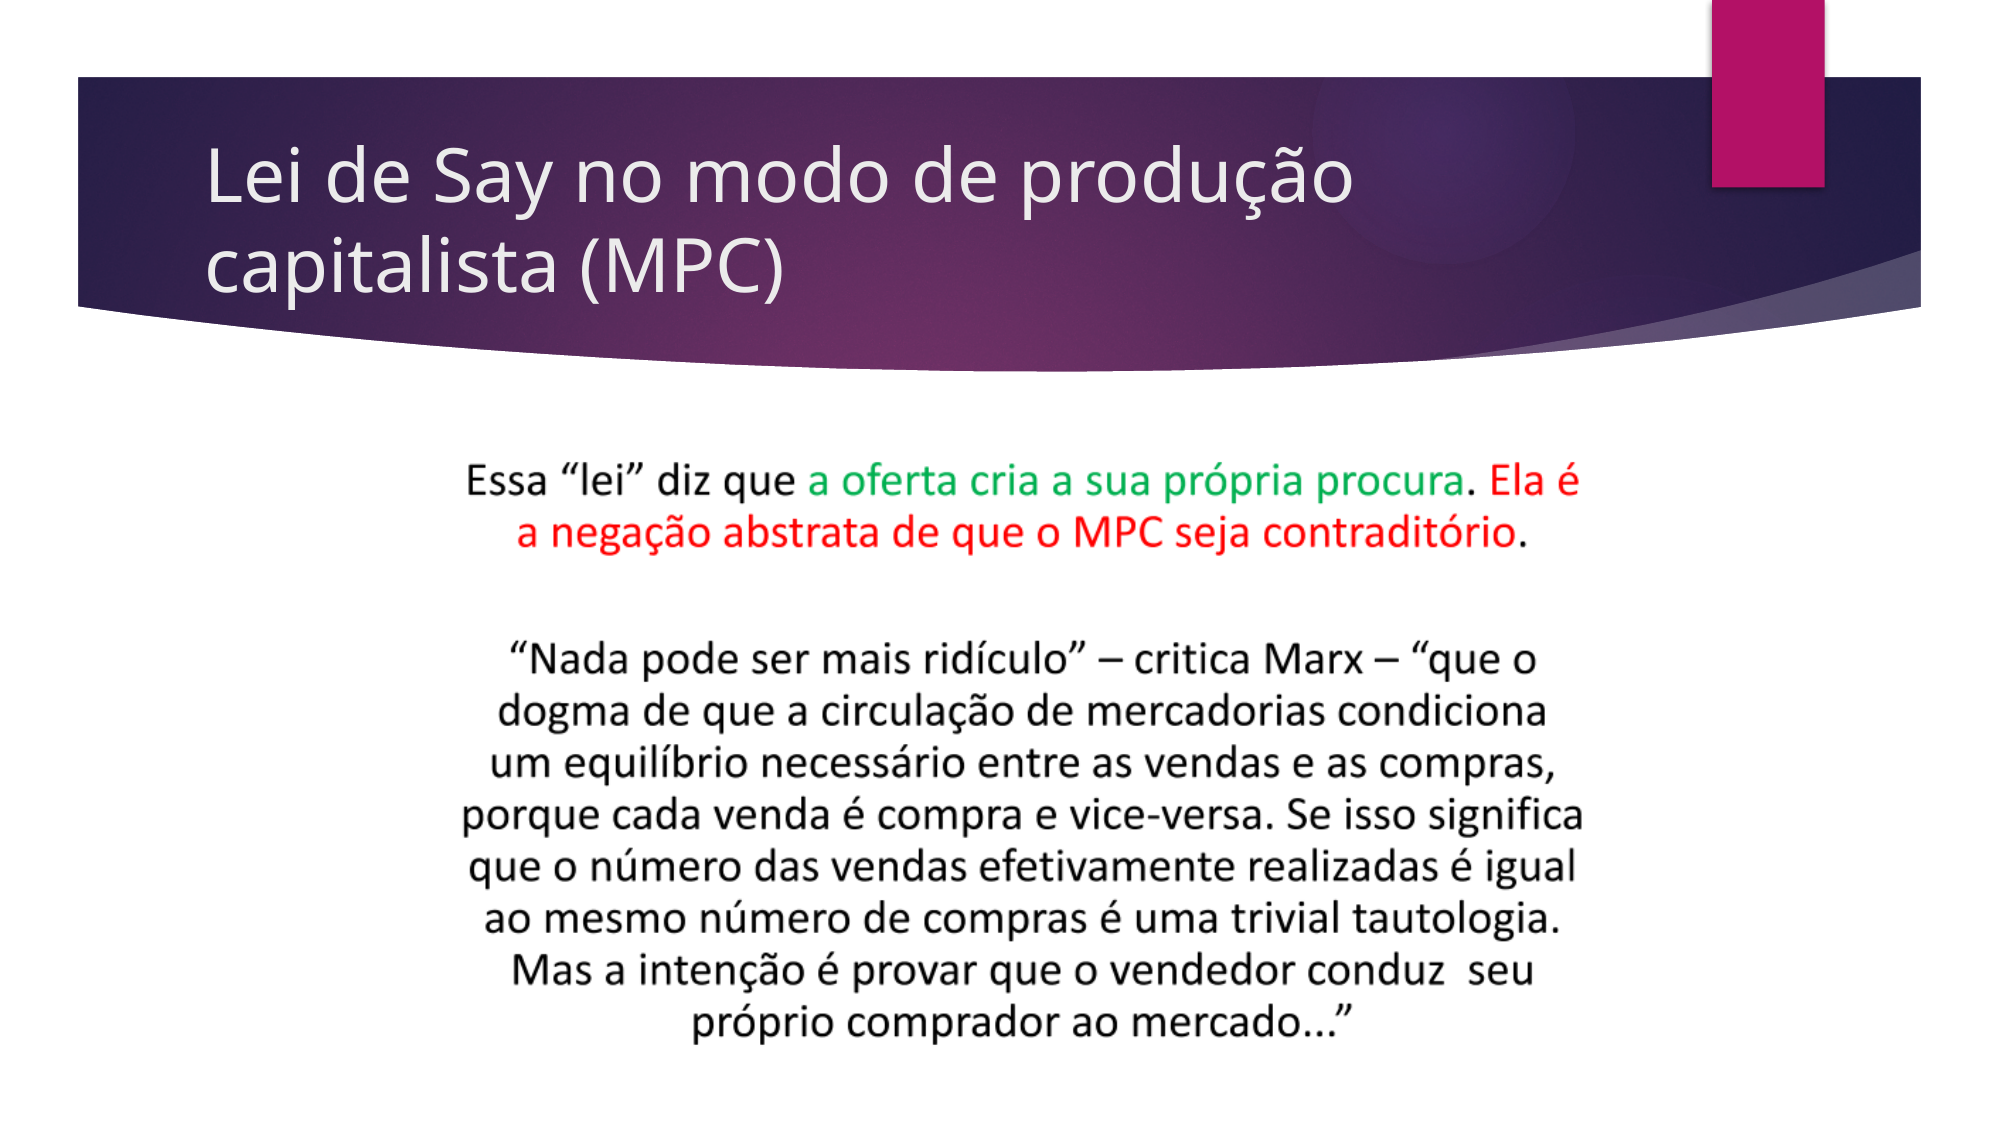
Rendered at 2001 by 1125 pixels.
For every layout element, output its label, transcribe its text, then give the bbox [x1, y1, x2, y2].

picture [421, 434, 1627, 1079]
title Lei de Say no modo de produção capitalista (MPC) [189, 159, 1627, 276]
